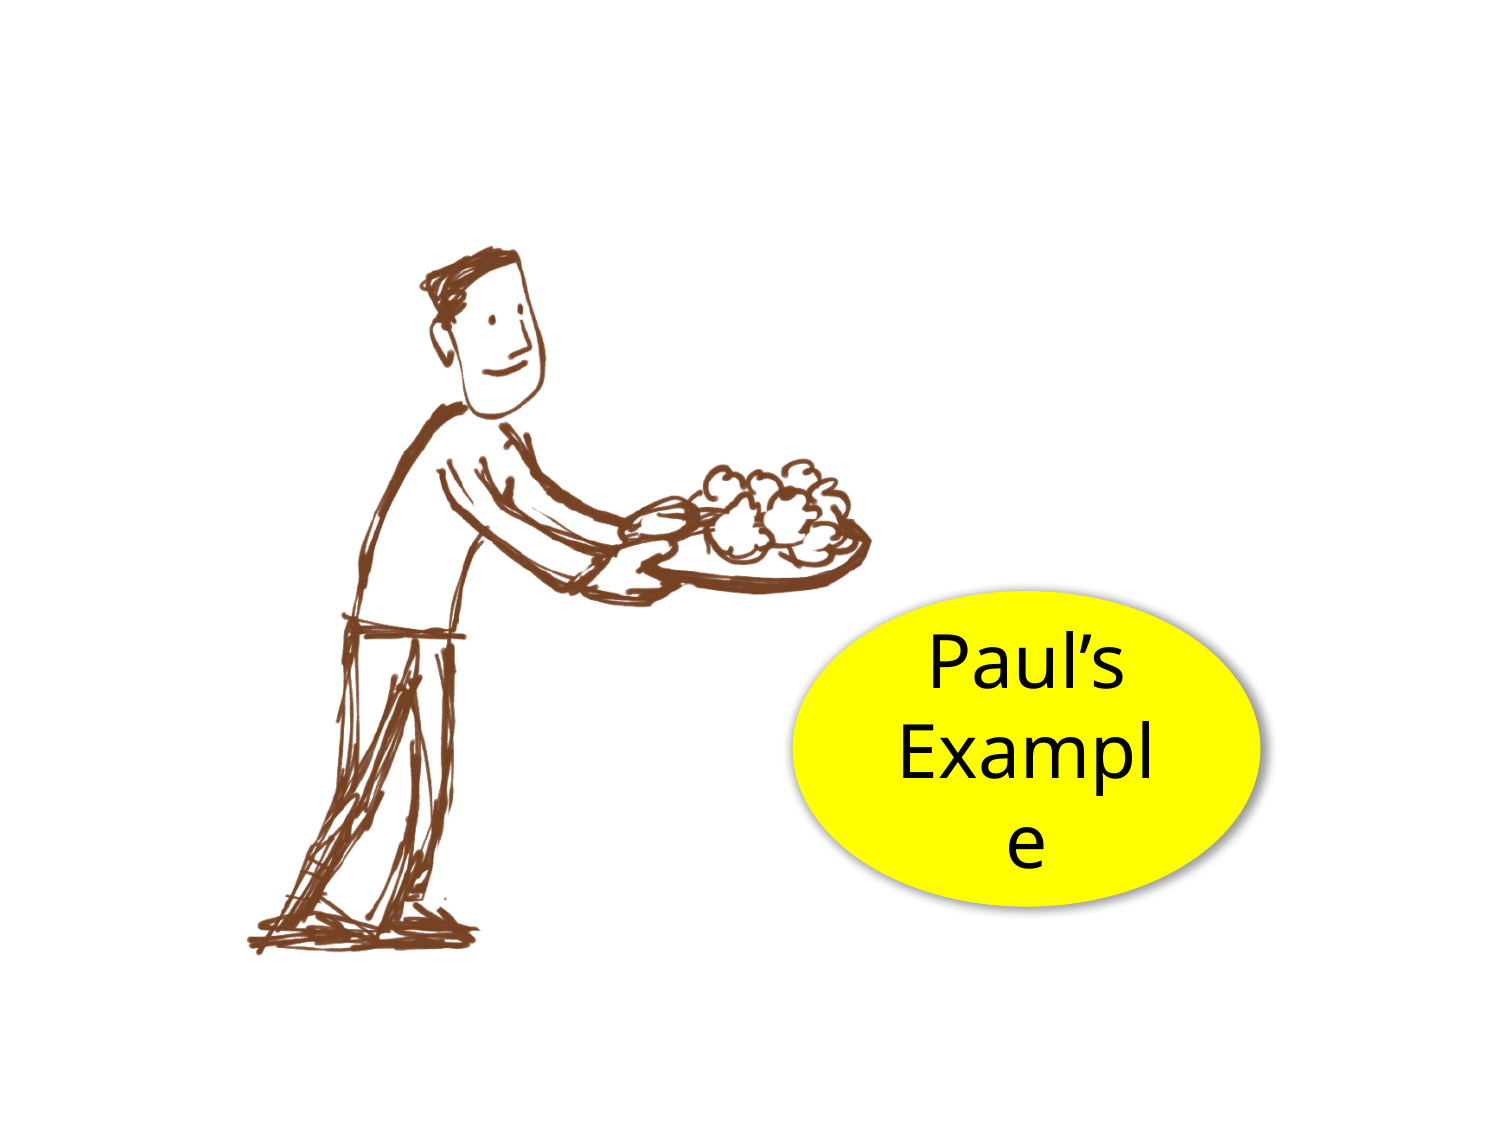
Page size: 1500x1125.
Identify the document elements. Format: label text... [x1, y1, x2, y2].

text_box Paul’s Example [891, 589, 1262, 908]
picture [237, 221, 891, 981]
